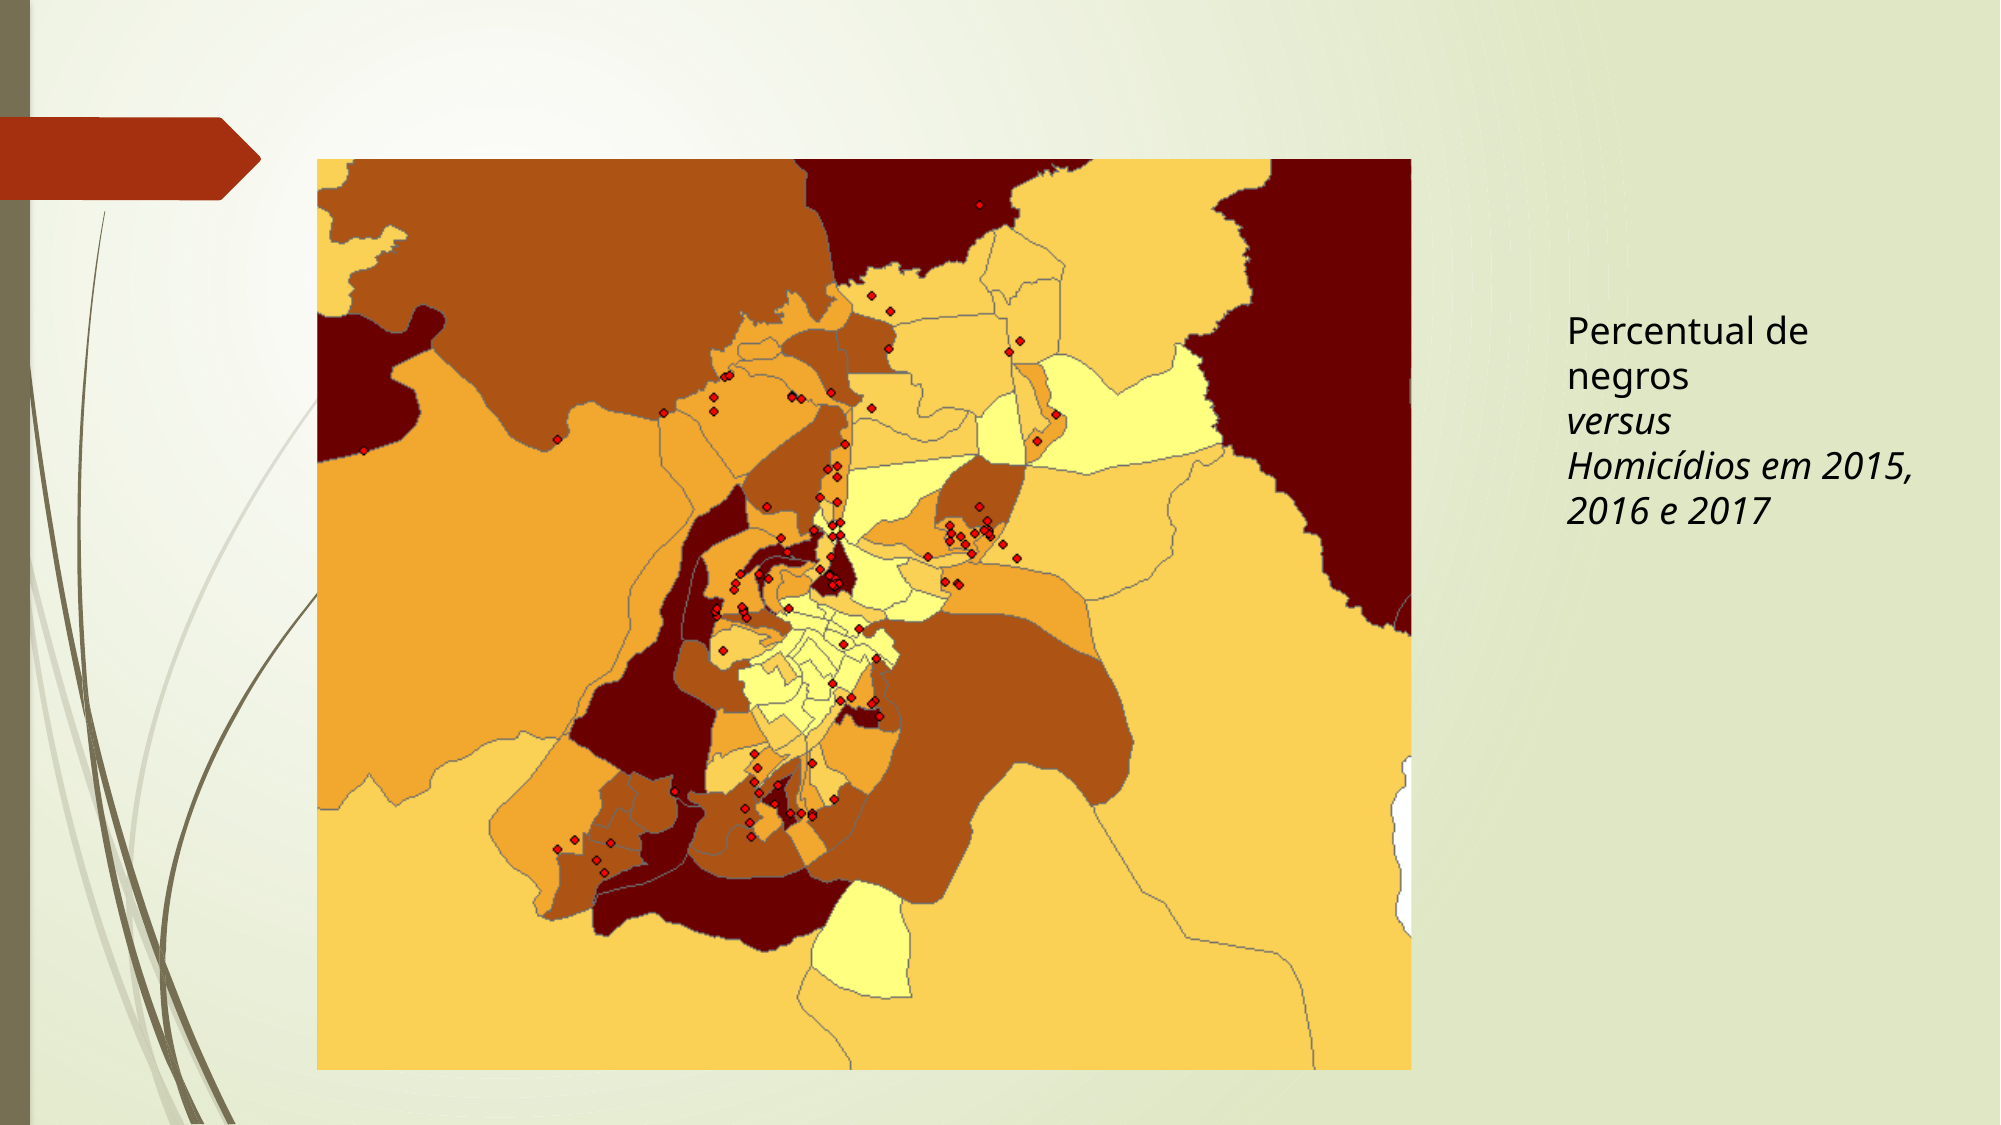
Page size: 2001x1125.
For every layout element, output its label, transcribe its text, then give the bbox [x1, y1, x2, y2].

picture [316, 159, 1412, 1070]
text_box Percentual de negros versus Homicídios em 2015, 2016 e 2017 [1552, 299, 1930, 540]
